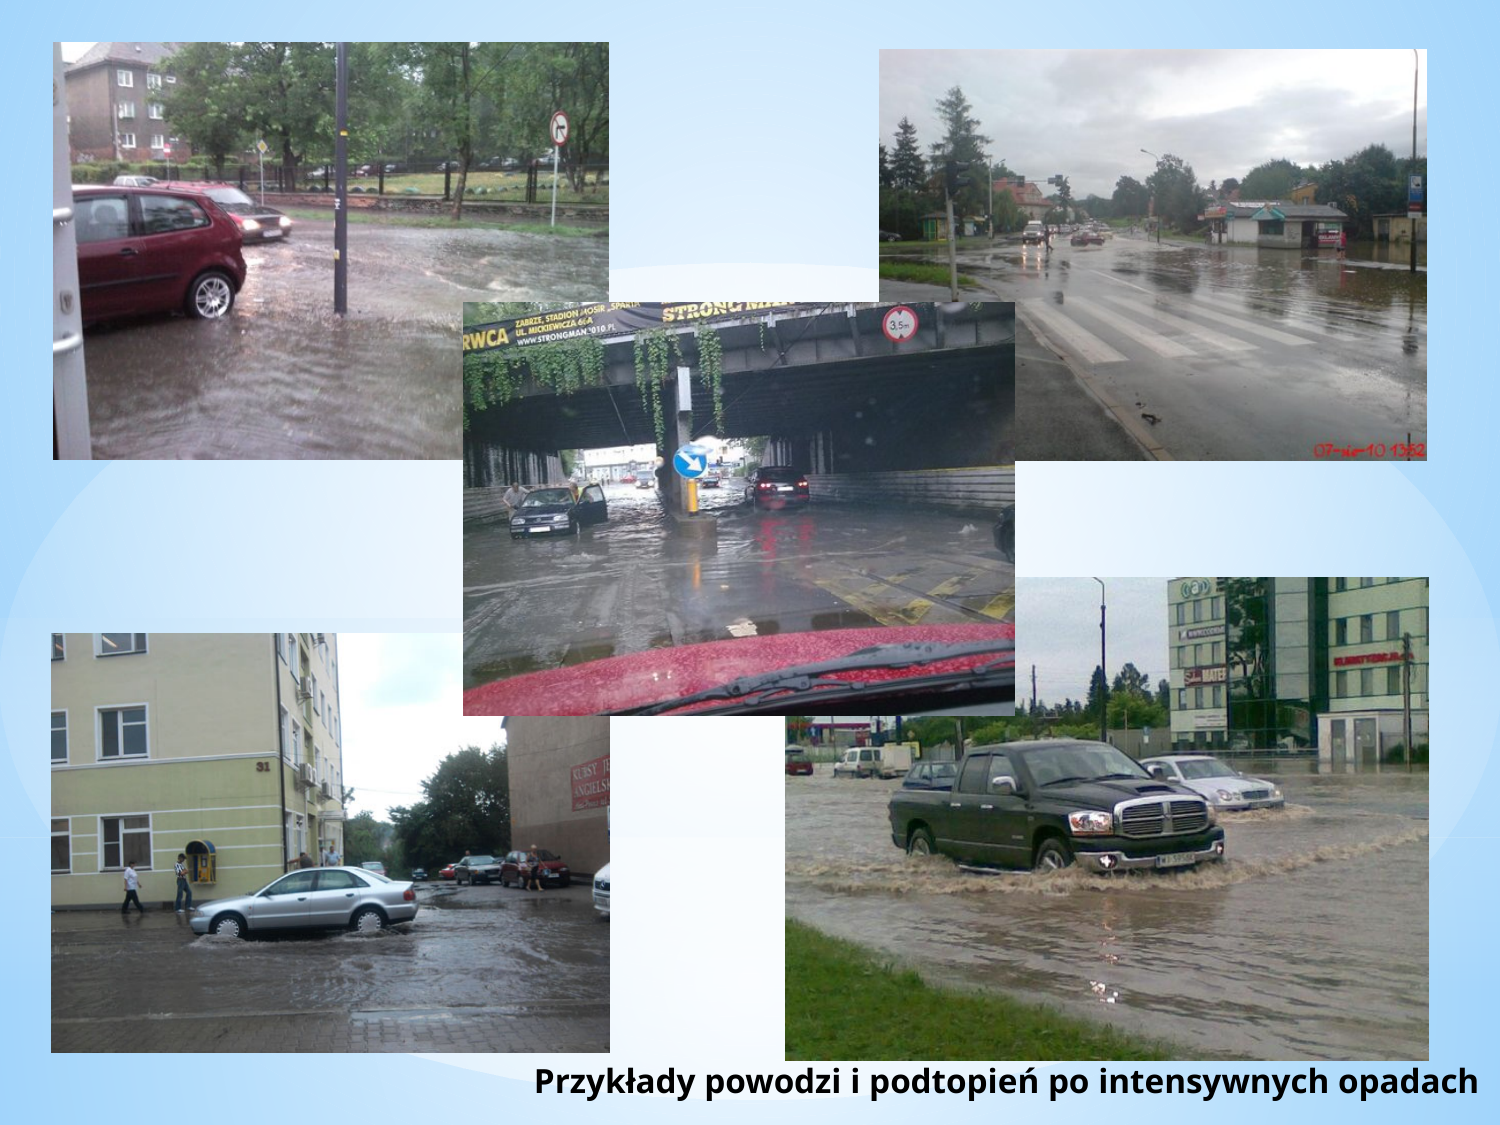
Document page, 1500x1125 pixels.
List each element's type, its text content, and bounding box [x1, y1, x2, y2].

title Przykłady powodzi i podtopień po intensywnych opadach [427, 1052, 1496, 1111]
picture [51, 42, 1429, 1061]
